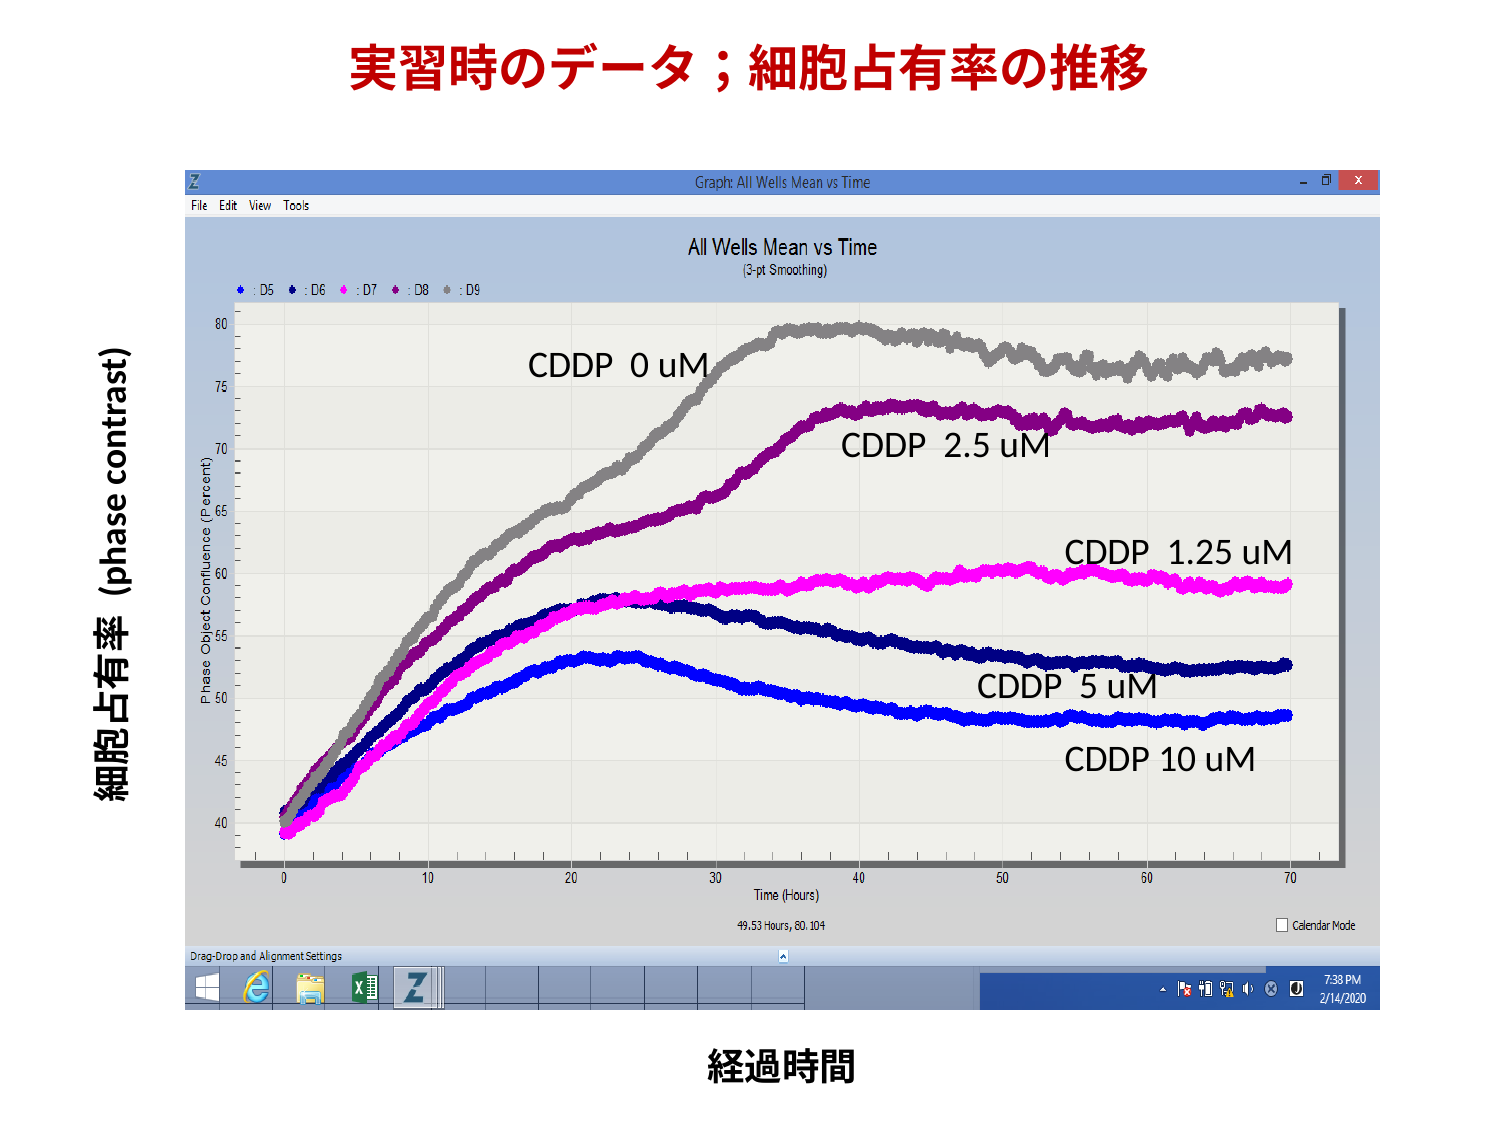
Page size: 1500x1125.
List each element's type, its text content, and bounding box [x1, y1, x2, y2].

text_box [80, 170, 1380, 1096]
text_box 実習時のデータ；細胞占有率の推移 [334, 29, 1175, 105]
